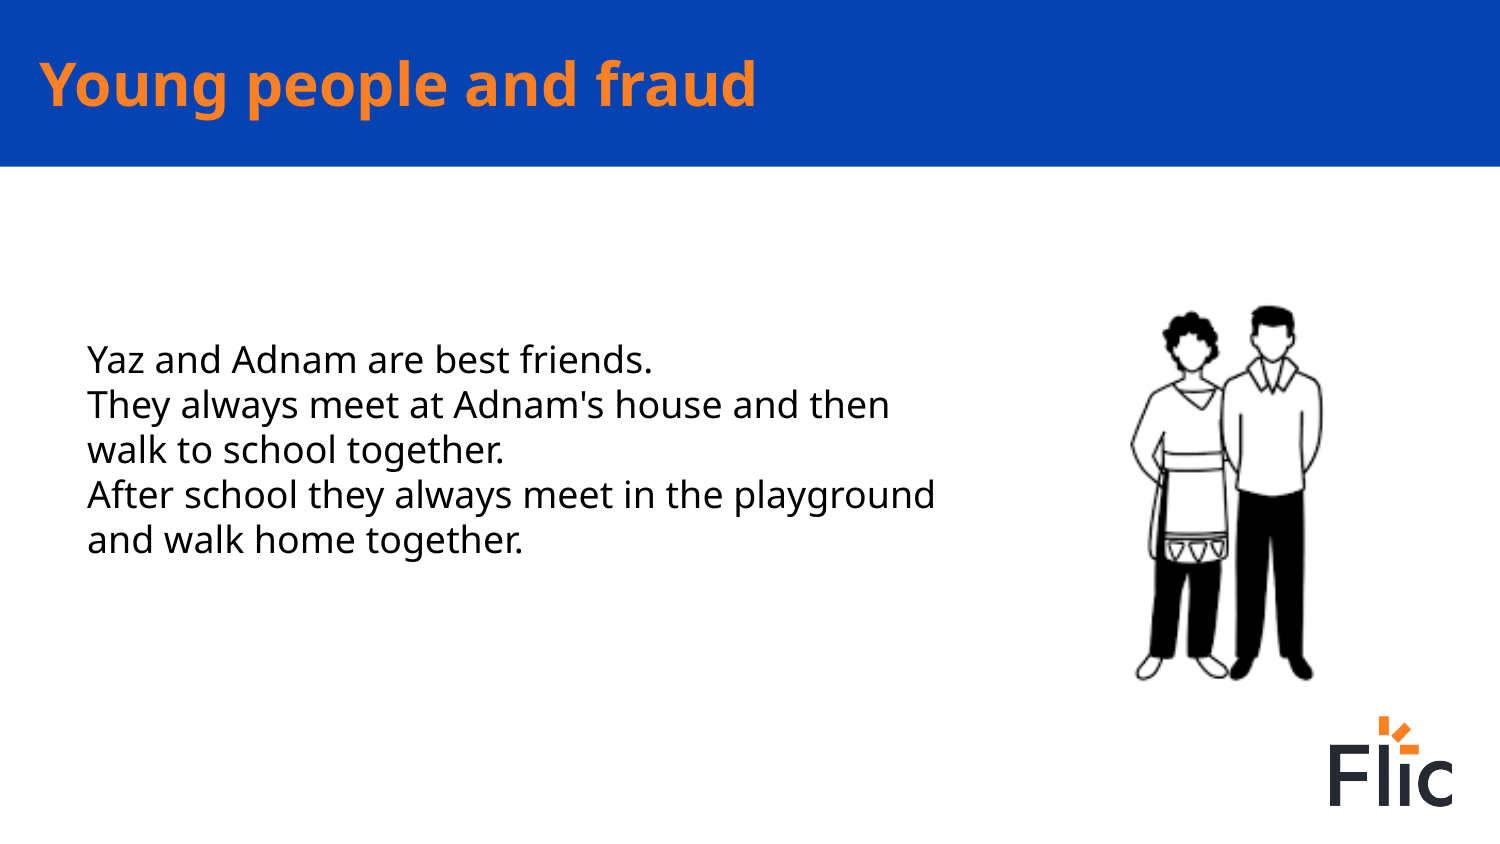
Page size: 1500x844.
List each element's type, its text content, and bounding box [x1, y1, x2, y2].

picture [996, 263, 1458, 702]
title Young people and fraud [25, 39, 1294, 125]
list Yaz and Adnam are best friends. They always meet at Adnam's house and then walk to school together. After school they always meet in the playground and walk home together. [71, 328, 965, 844]
picture [1330, 716, 1452, 807]
